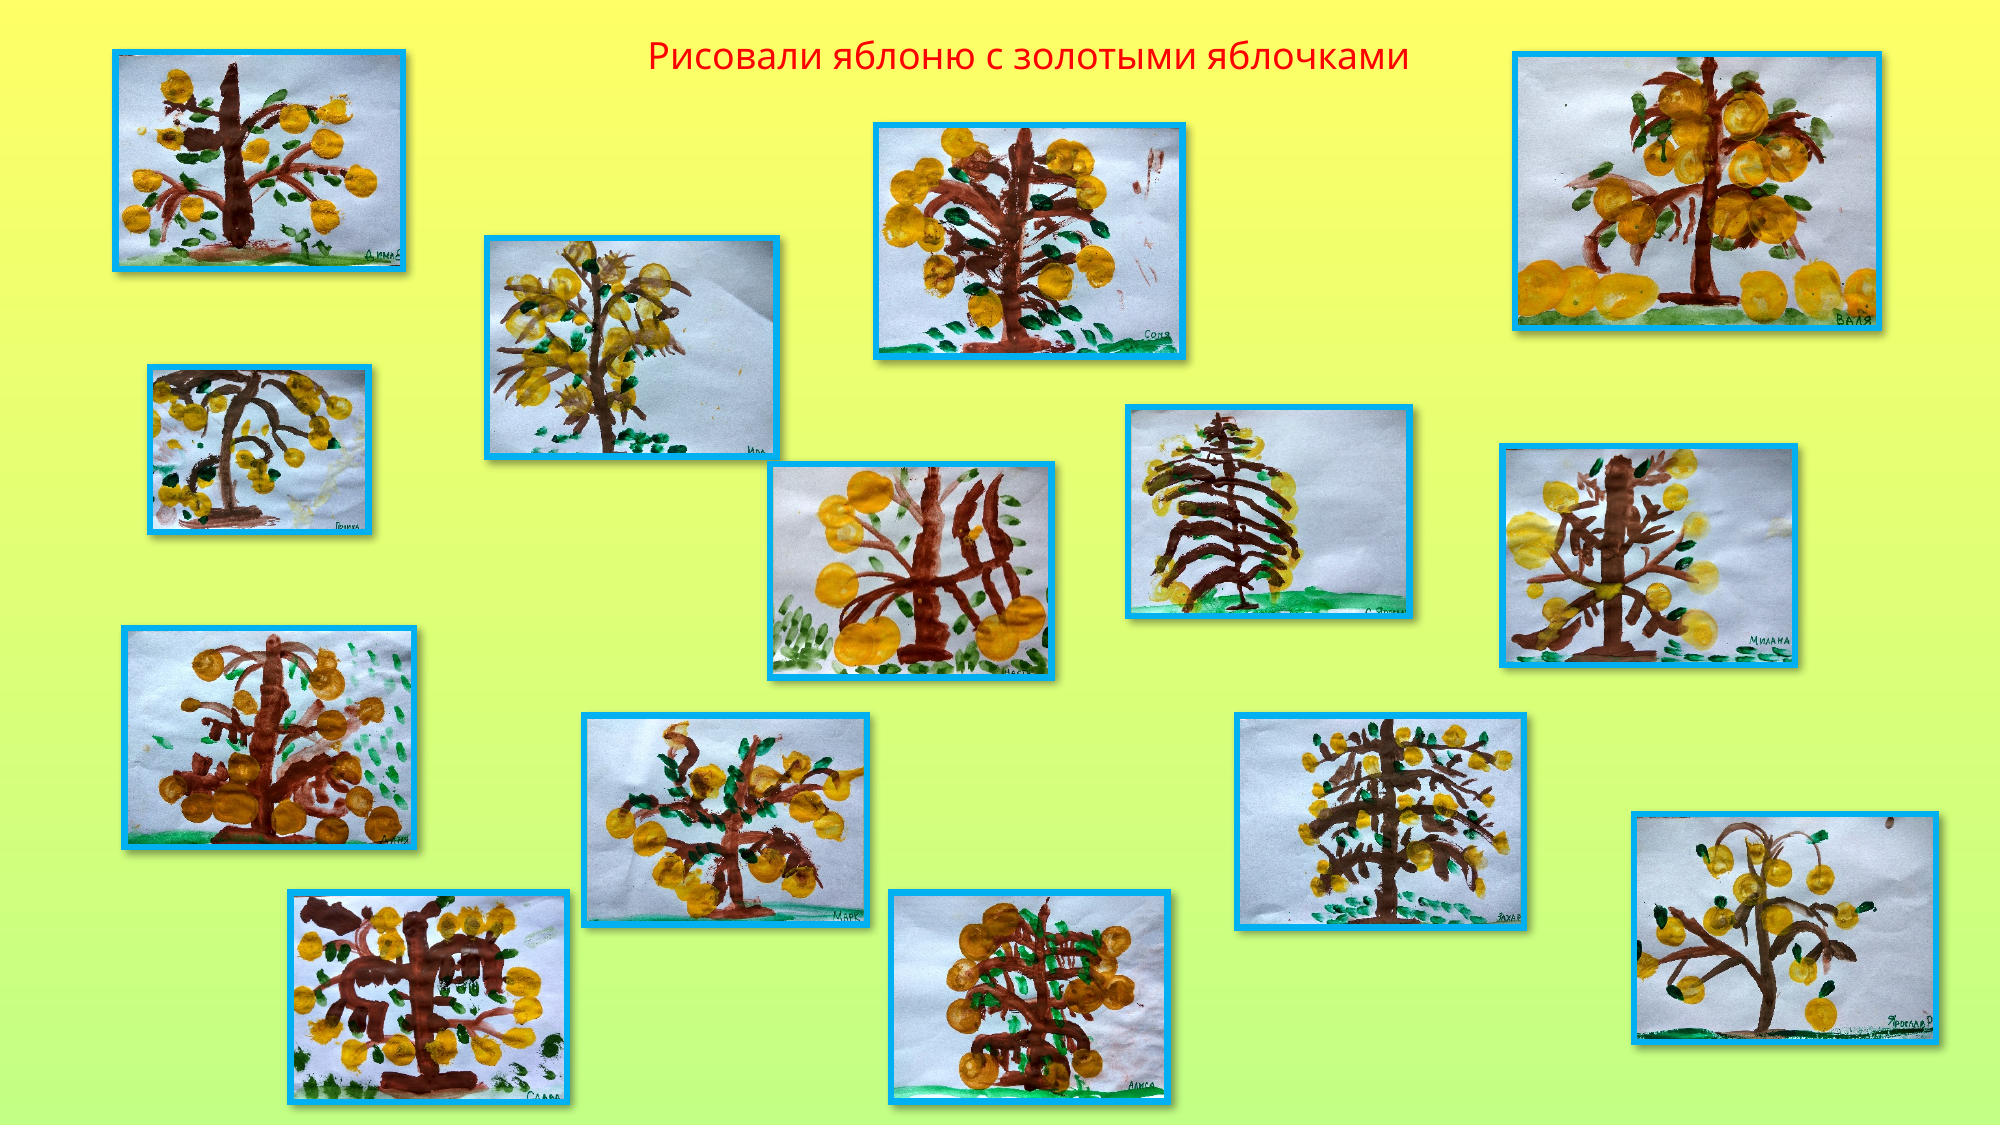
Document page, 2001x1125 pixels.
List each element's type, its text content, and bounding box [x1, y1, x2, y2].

picture [1507, 450, 1791, 661]
picture [1638, 818, 1932, 1038]
picture [1519, 58, 1875, 324]
picture [154, 371, 364, 528]
picture [1241, 720, 1520, 923]
picture [880, 129, 1178, 352]
picture [588, 720, 863, 920]
picture [129, 632, 410, 843]
picture [295, 897, 563, 1098]
picture [895, 897, 1163, 1097]
picture [774, 468, 1047, 673]
picture [491, 242, 772, 452]
picture [120, 56, 399, 265]
text_box Рисовали яблоню с золотыми яблочками [632, 24, 1427, 85]
picture [1132, 411, 1405, 612]
